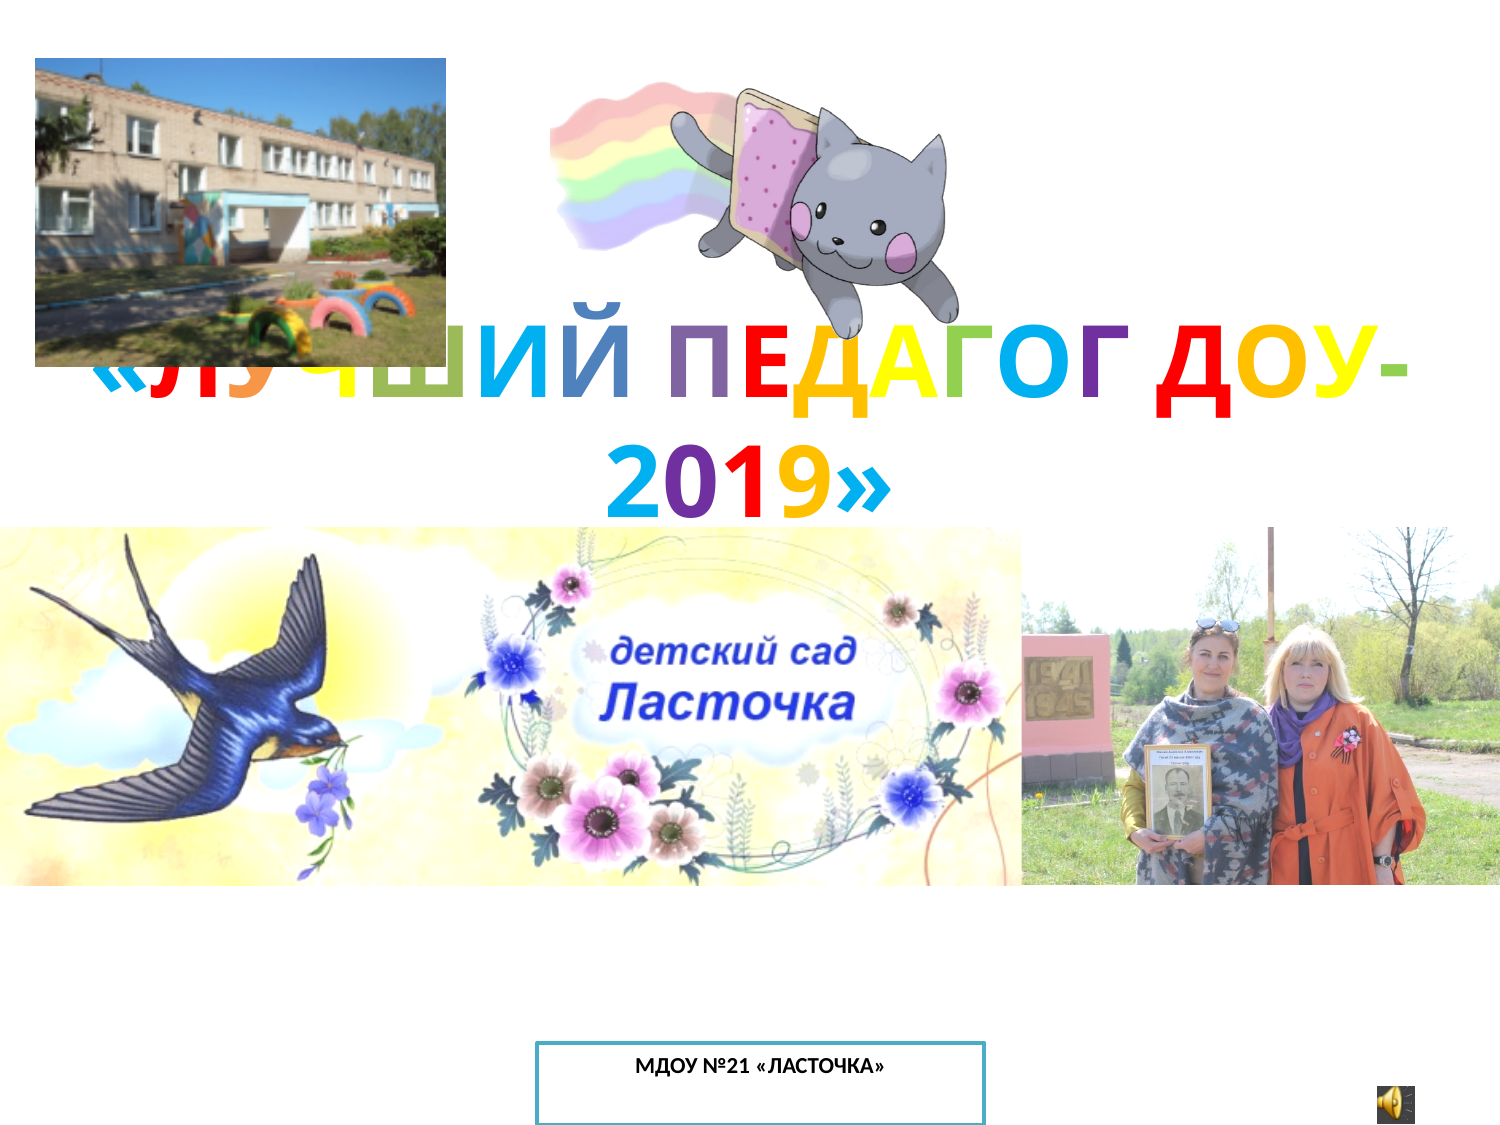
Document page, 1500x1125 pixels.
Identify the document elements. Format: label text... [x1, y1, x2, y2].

subtitle МДОУ №21 «Ласточка» [535, 1041, 986, 1125]
picture [34, 58, 446, 367]
picture [0, 526, 1500, 886]
picture [1375, 1084, 1417, 1125]
picture [550, 0, 965, 414]
title «Лучший педагог ДОУ-2019» [0, 279, 1500, 526]
